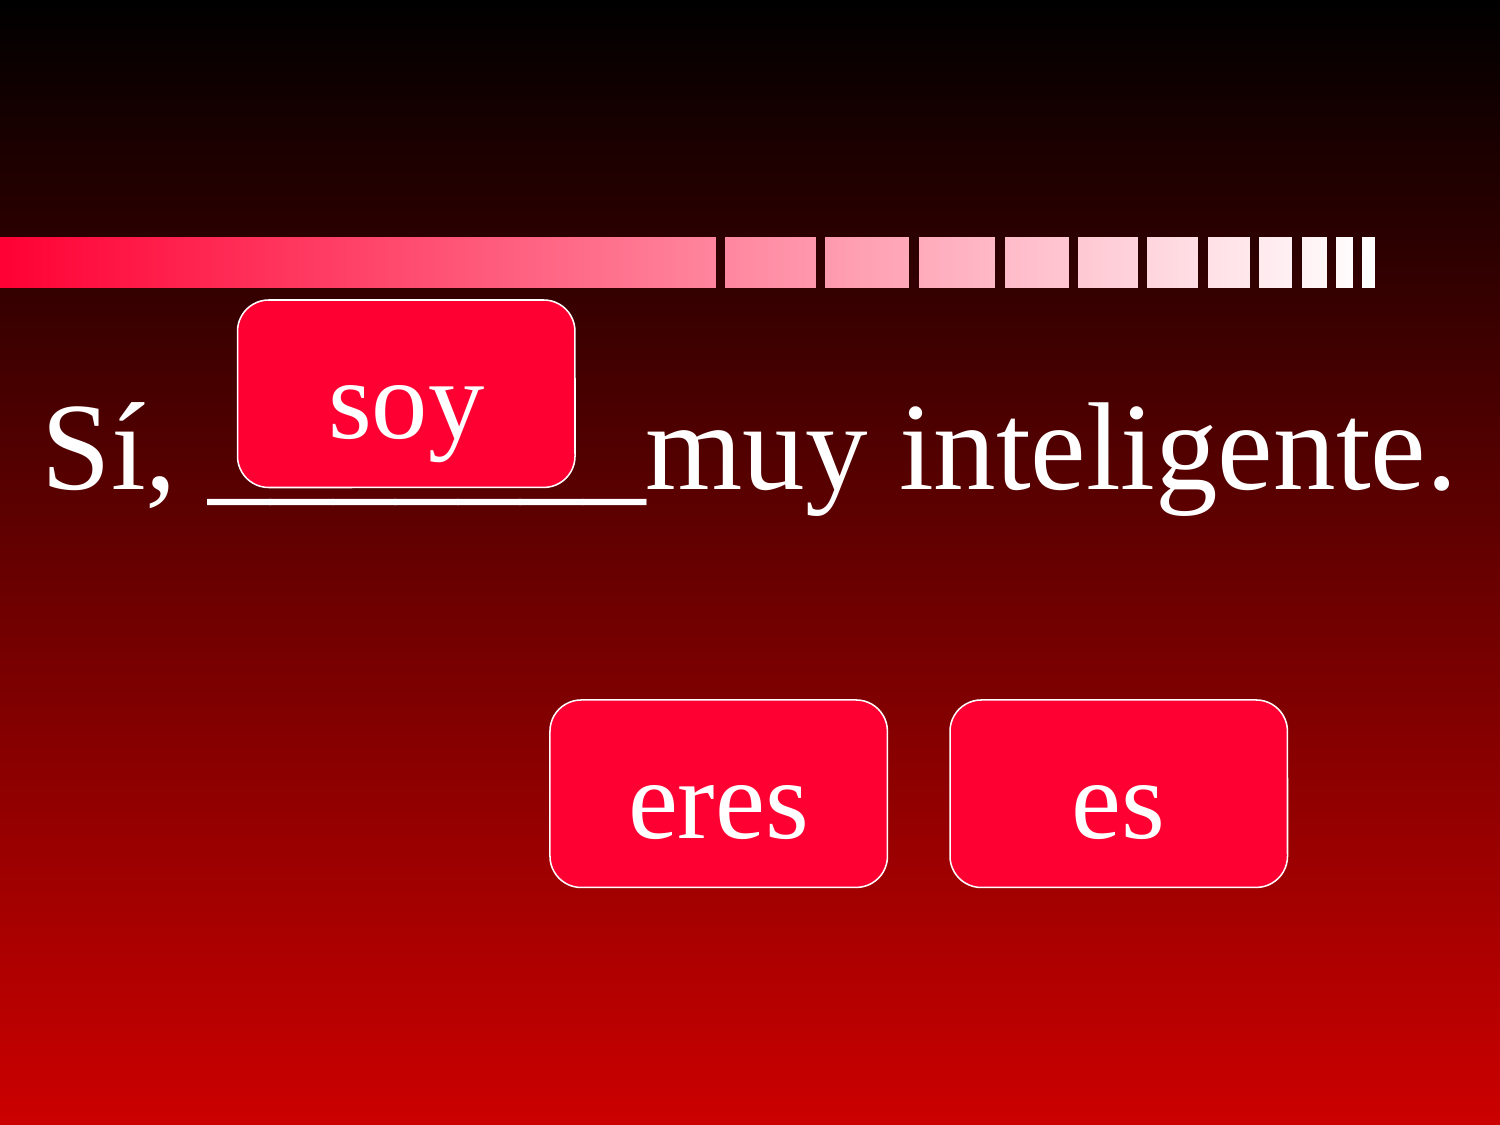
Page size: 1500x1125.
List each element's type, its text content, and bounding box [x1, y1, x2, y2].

title Sí, _______muy inteligente. [0, 337, 1500, 523]
text_box eres [549, 699, 888, 888]
text_box soy [237, 299, 576, 488]
text_box es [950, 699, 1288, 888]
